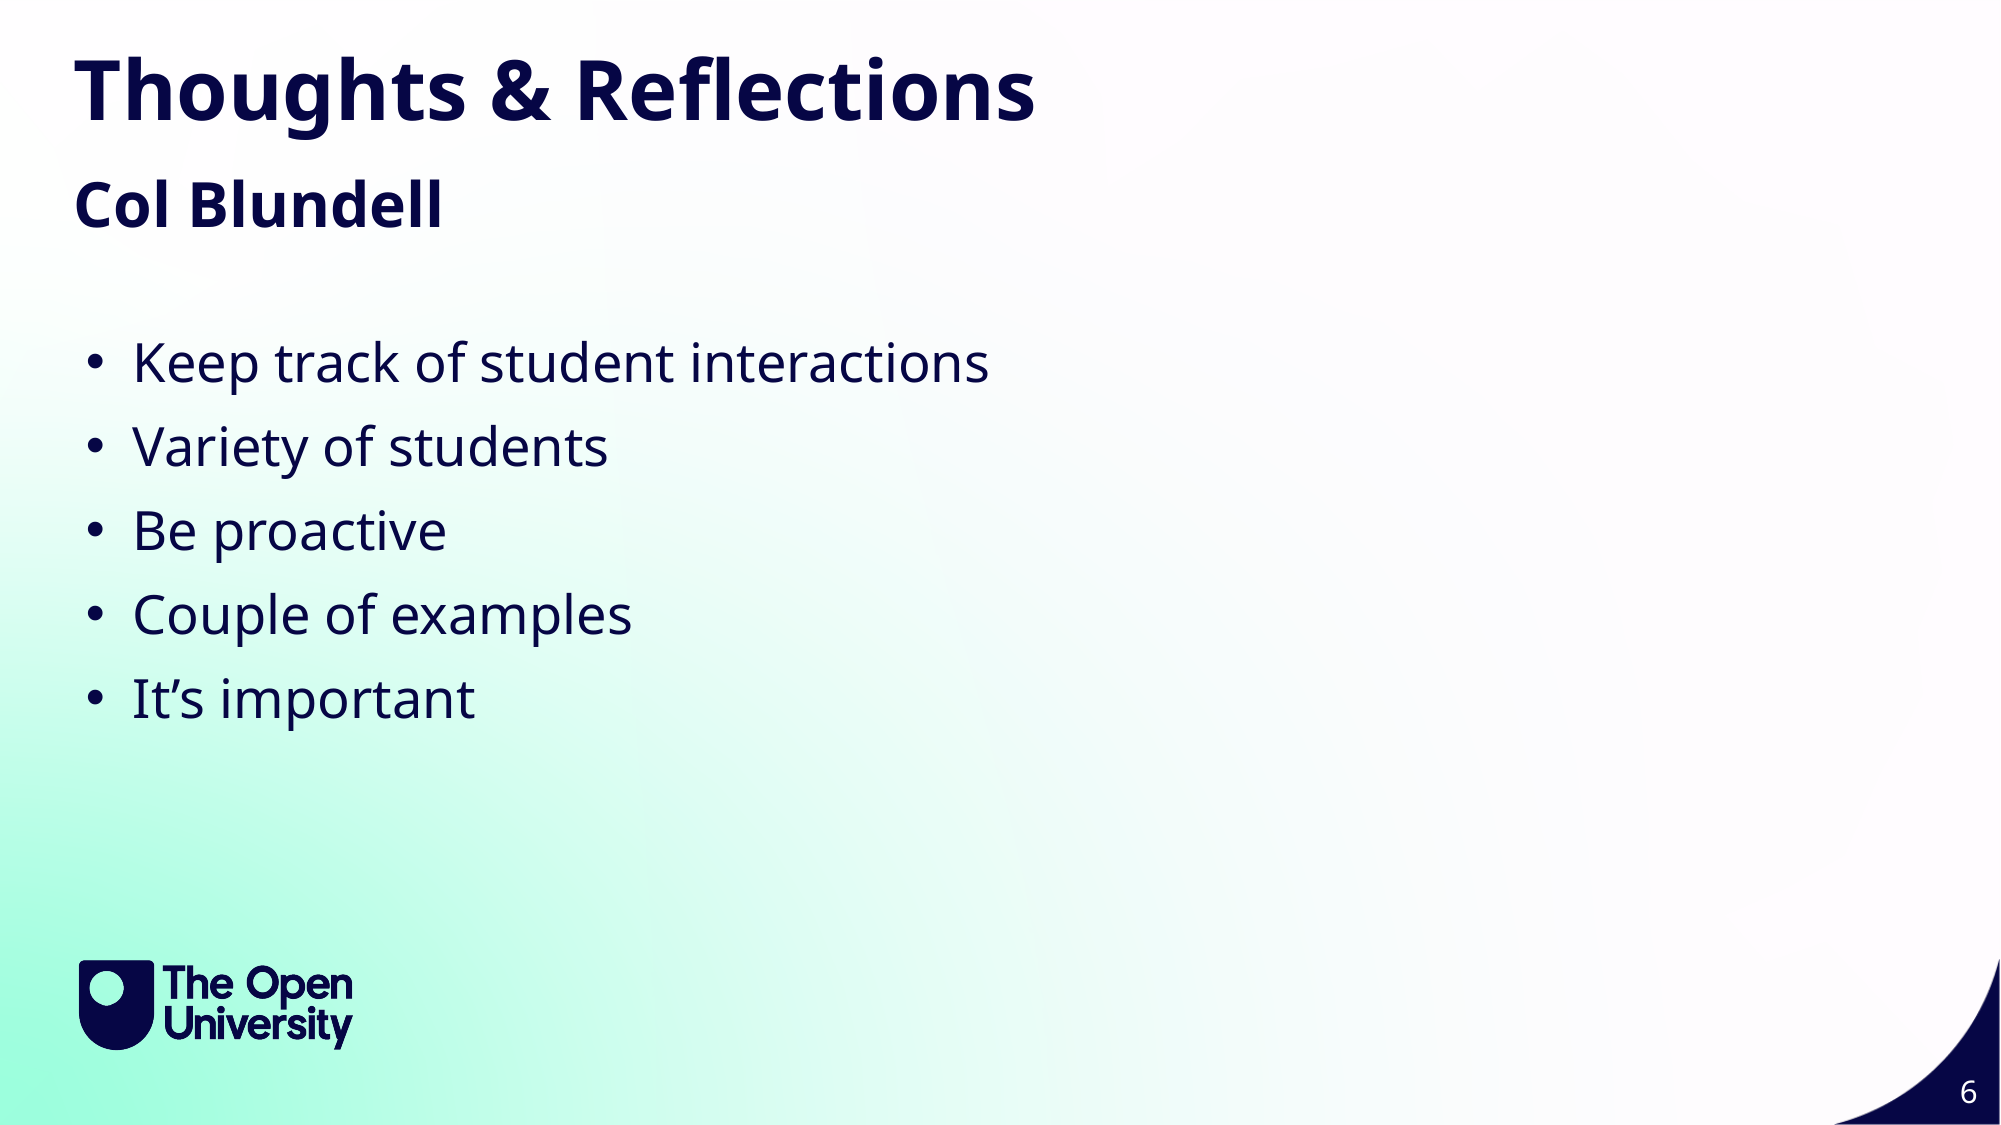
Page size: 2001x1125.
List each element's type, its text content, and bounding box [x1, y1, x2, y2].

picture [1834, 959, 2000, 1125]
text_box Keep track of student interactions Variety of students Be proactive Couple of examples It’s important [70, 314, 1071, 737]
picture [77, 956, 358, 1053]
list Thoughts & Reflections Col Blundell [59, 19, 1826, 102]
